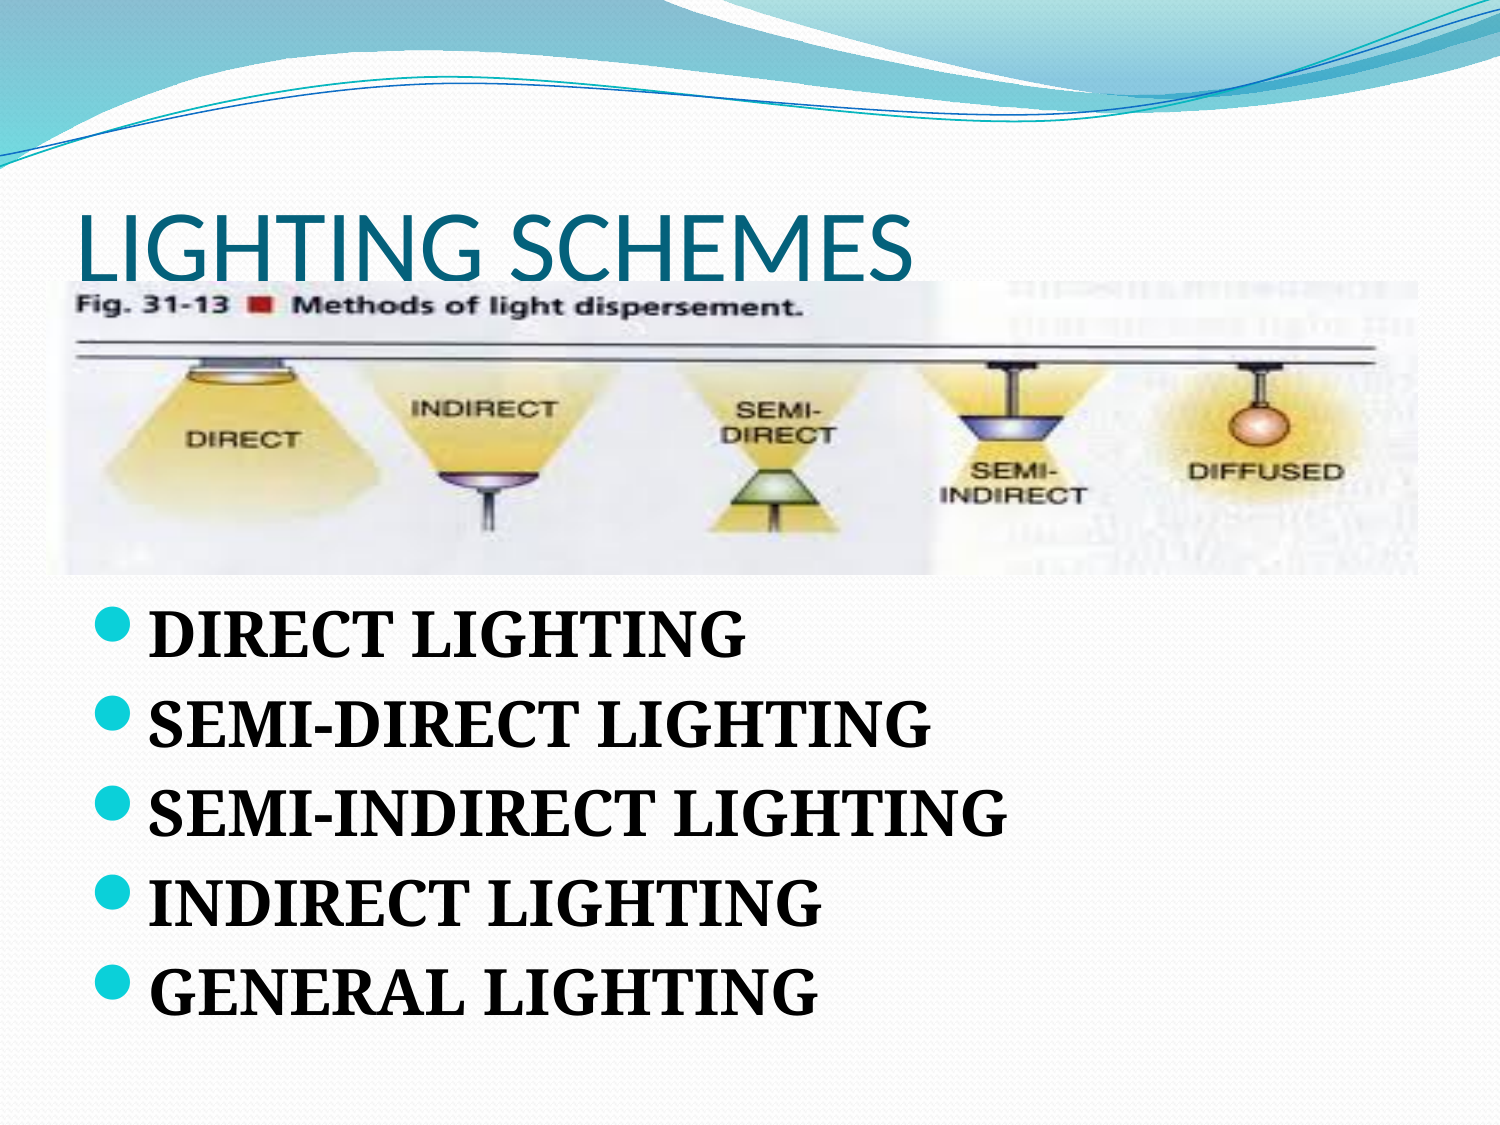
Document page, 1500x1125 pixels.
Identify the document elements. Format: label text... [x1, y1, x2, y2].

list DIRECT LIGHTING SEMI-DIRECT LIGHTING SEMI-INDIRECT LIGHTING INDIRECT LIGHTING GENERAL LIGHTING [75, 579, 1425, 1038]
title LIGHTING SCHEMES [75, 115, 1425, 288]
picture [46, 280, 1419, 575]
